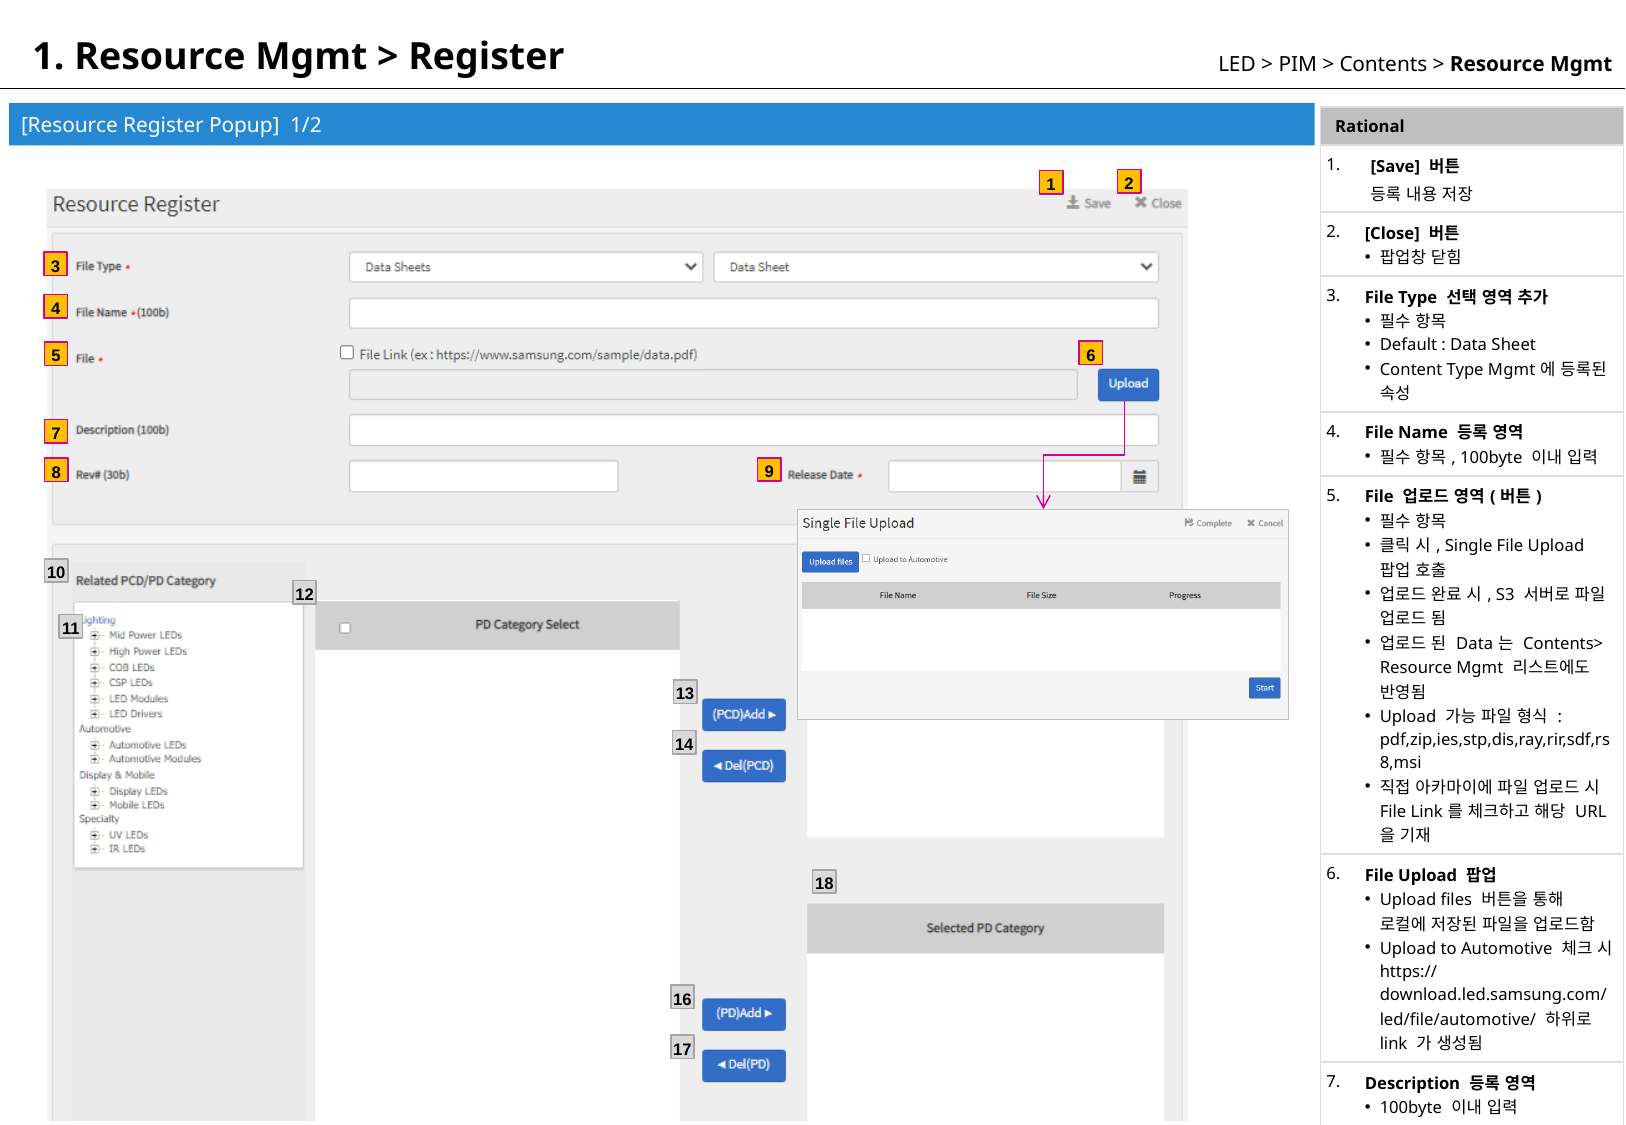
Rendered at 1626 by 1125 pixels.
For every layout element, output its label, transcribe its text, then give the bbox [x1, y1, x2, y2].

table_cell [Save] 버튼 등록 내용 저장 [1356, 146, 1623, 211]
table_cell File Type 선택 영역 추가 필수 항목 Default : Data Sheet Content Type Mgmt에 등록된 속성 [1356, 277, 1623, 411]
table_cell 4. [1321, 413, 1356, 475]
table_cell 7. [1321, 1063, 1356, 1125]
table_cell 3. [1321, 277, 1356, 411]
table_cell [Close] 버튼 팝업창 닫힘 [1356, 213, 1623, 275]
table_cell File Upload 팝업 Upload files 버튼을 통해 로컬에 저장된 파일을 업로드함 Upload to Automotive 체크 시https://download.led.samsung.com/led/file/automotive/ 하위로 link 가 생성됨 [1356, 855, 1623, 1061]
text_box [1029, 414, 1139, 496]
table_cell File 업로드 영역(버튼) 필수 항목 클릭 시, Single File Upload 팝업 호출 업로드 완료 시, S3 서버로 파일 업로드 됨 업로드 된 Data는 Contents> Resource Mgmt 리스트에도 반영됨 Upload 가능 파일 형식 : pdf,zip,ies,stp,dis,ray,rir,sdf,rs8,msi 직접 아카마이에 파일 업로드 시 File Link를 체크하고 해당 URL을 기재 [1356, 477, 1623, 853]
table_cell 1. [1321, 146, 1356, 211]
table_cell 5. [1321, 477, 1356, 853]
title 1. Resource Mgmt > Register [17, 19, 955, 89]
table_cell Description 등록 영역 100byte 이내 입력 [1356, 1063, 1623, 1125]
table_cell 2. [1321, 213, 1356, 275]
table_header Rational [1321, 108, 1623, 144]
text_box LED > PIM > Contents > Resource Mgmt [969, 42, 1625, 91]
picture [46, 189, 1290, 1122]
text_box 2 [1117, 169, 1141, 188]
table_cell File Name 등록 영역 필수 항목, 100byte 이내 입력 [1356, 413, 1623, 475]
text_box [Resource Register Popup] 1/2 [9, 103, 1315, 146]
table_cell 6. [1321, 855, 1356, 1061]
text_box 1 [1039, 170, 1063, 188]
